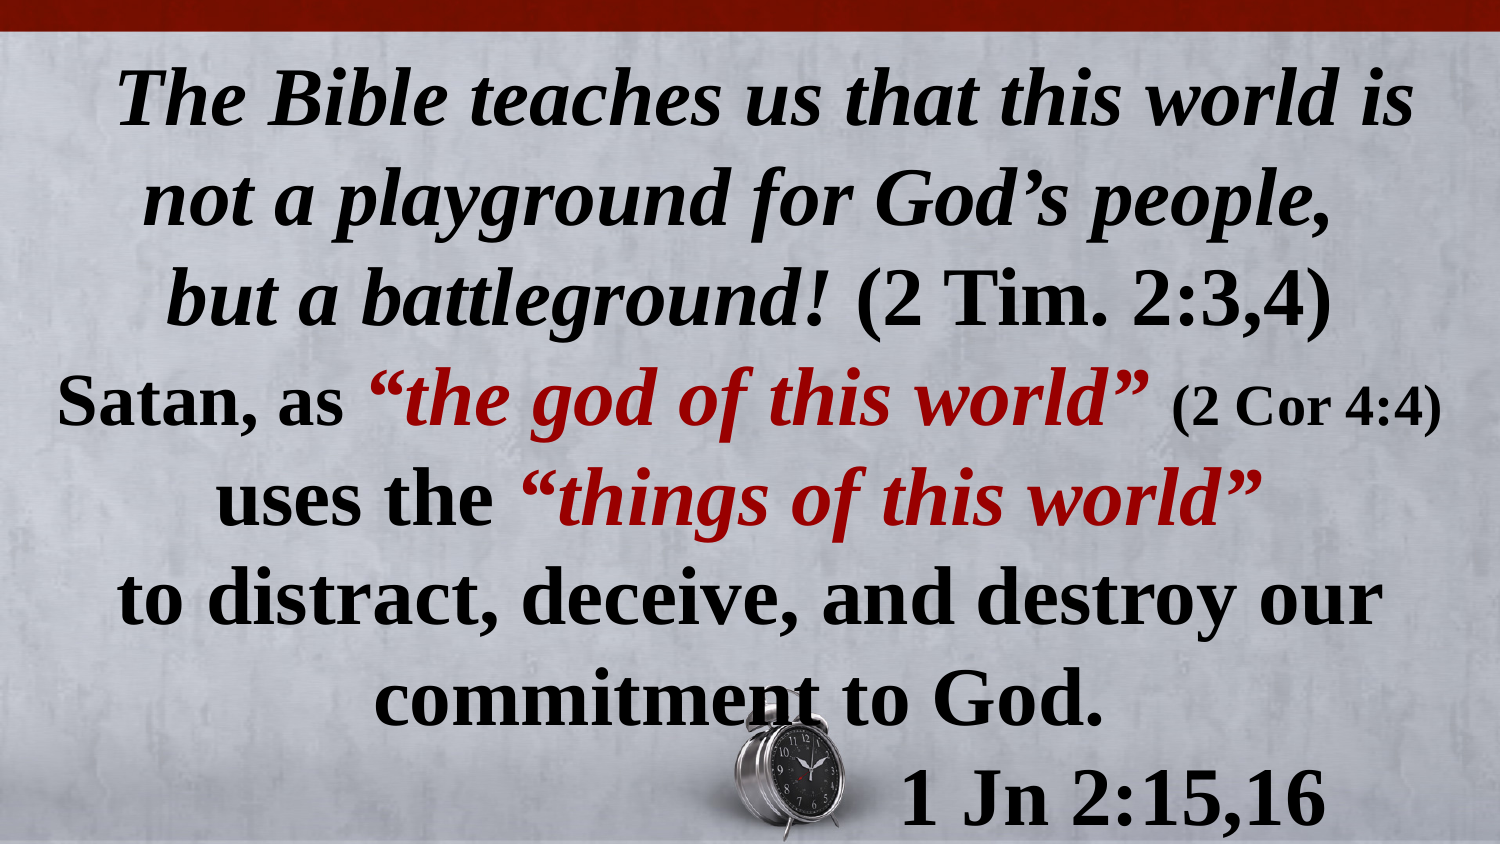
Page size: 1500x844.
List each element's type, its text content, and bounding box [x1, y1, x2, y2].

picture [0, 0, 1500, 844]
list The Bible teaches us that this world is not a playground for God’s people, but a battleground! (2 Tim. 2:3,4) Satan, as “the god of this world” (2 Cor 4:4) uses the “things of this world” to distract, deceive, and destroy our commitment to God. 1 Jn 2:15,16 [9, 34, 1491, 592]
